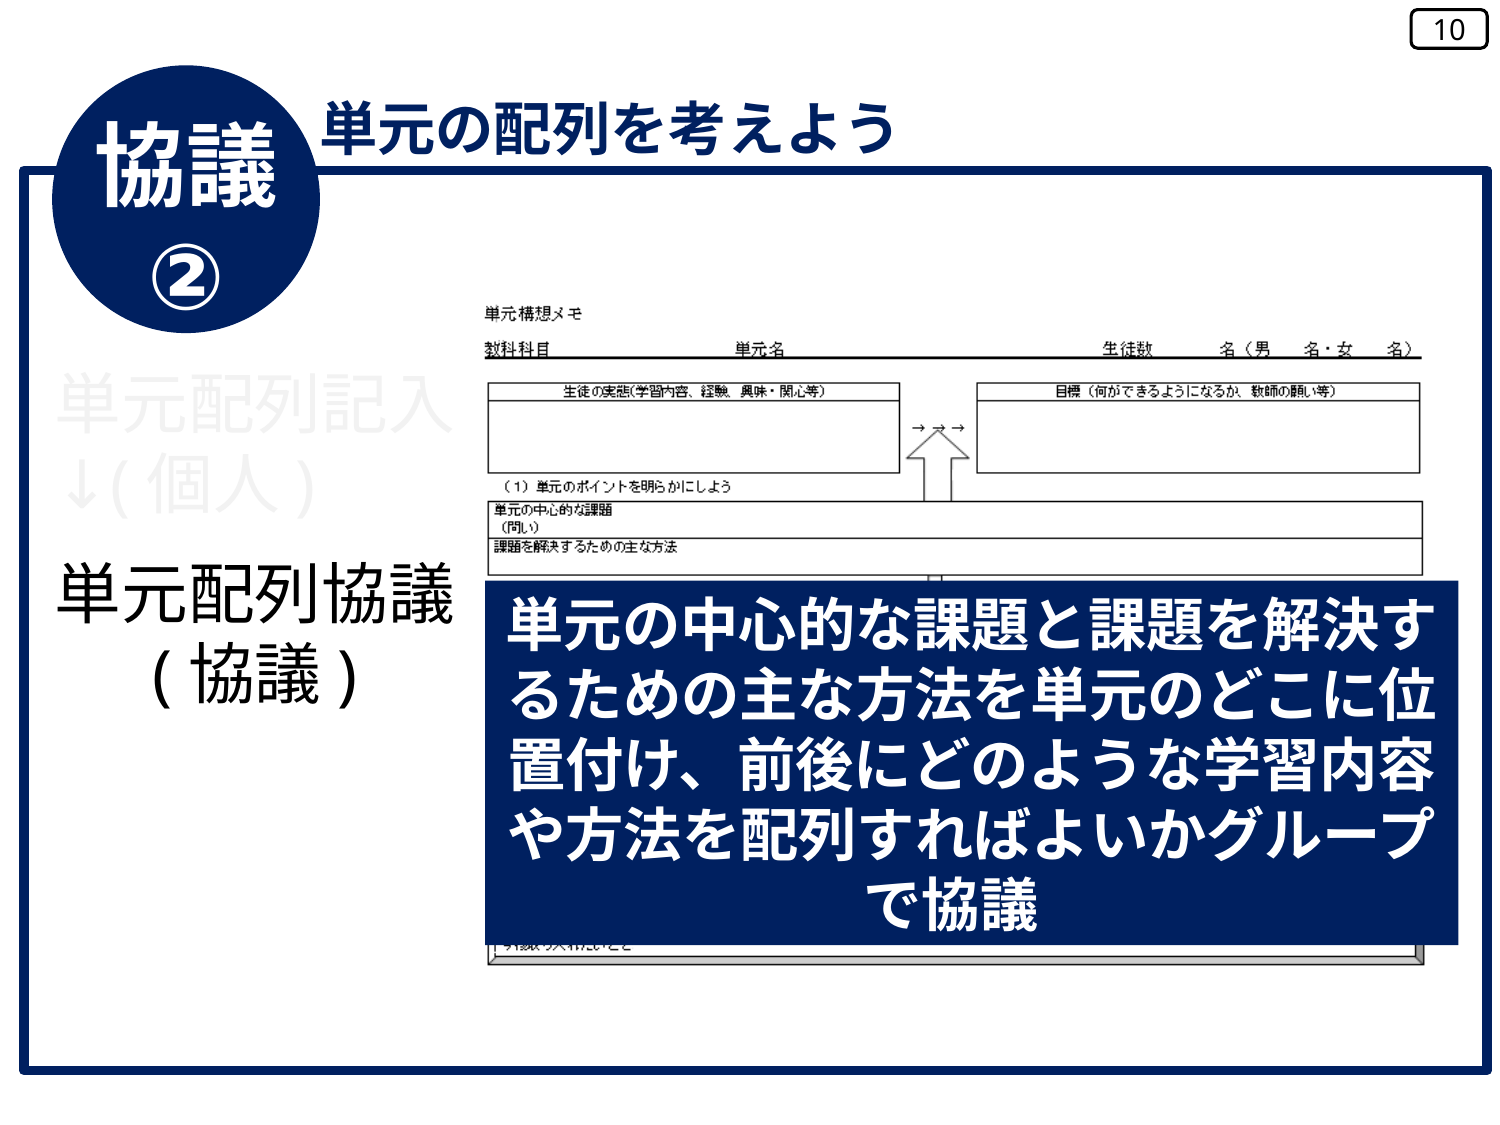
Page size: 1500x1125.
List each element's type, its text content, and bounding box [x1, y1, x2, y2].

text_box [23, 170, 1488, 1071]
text_box 単元の配列を考えよう [333, 84, 1398, 170]
text_box 10 [1410, 8, 1489, 50]
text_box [39, 66, 333, 339]
text_box 単元配列記入 ↓(個人) 単元配列協議 (協議) [39, 354, 451, 719]
picture [451, 279, 1460, 990]
